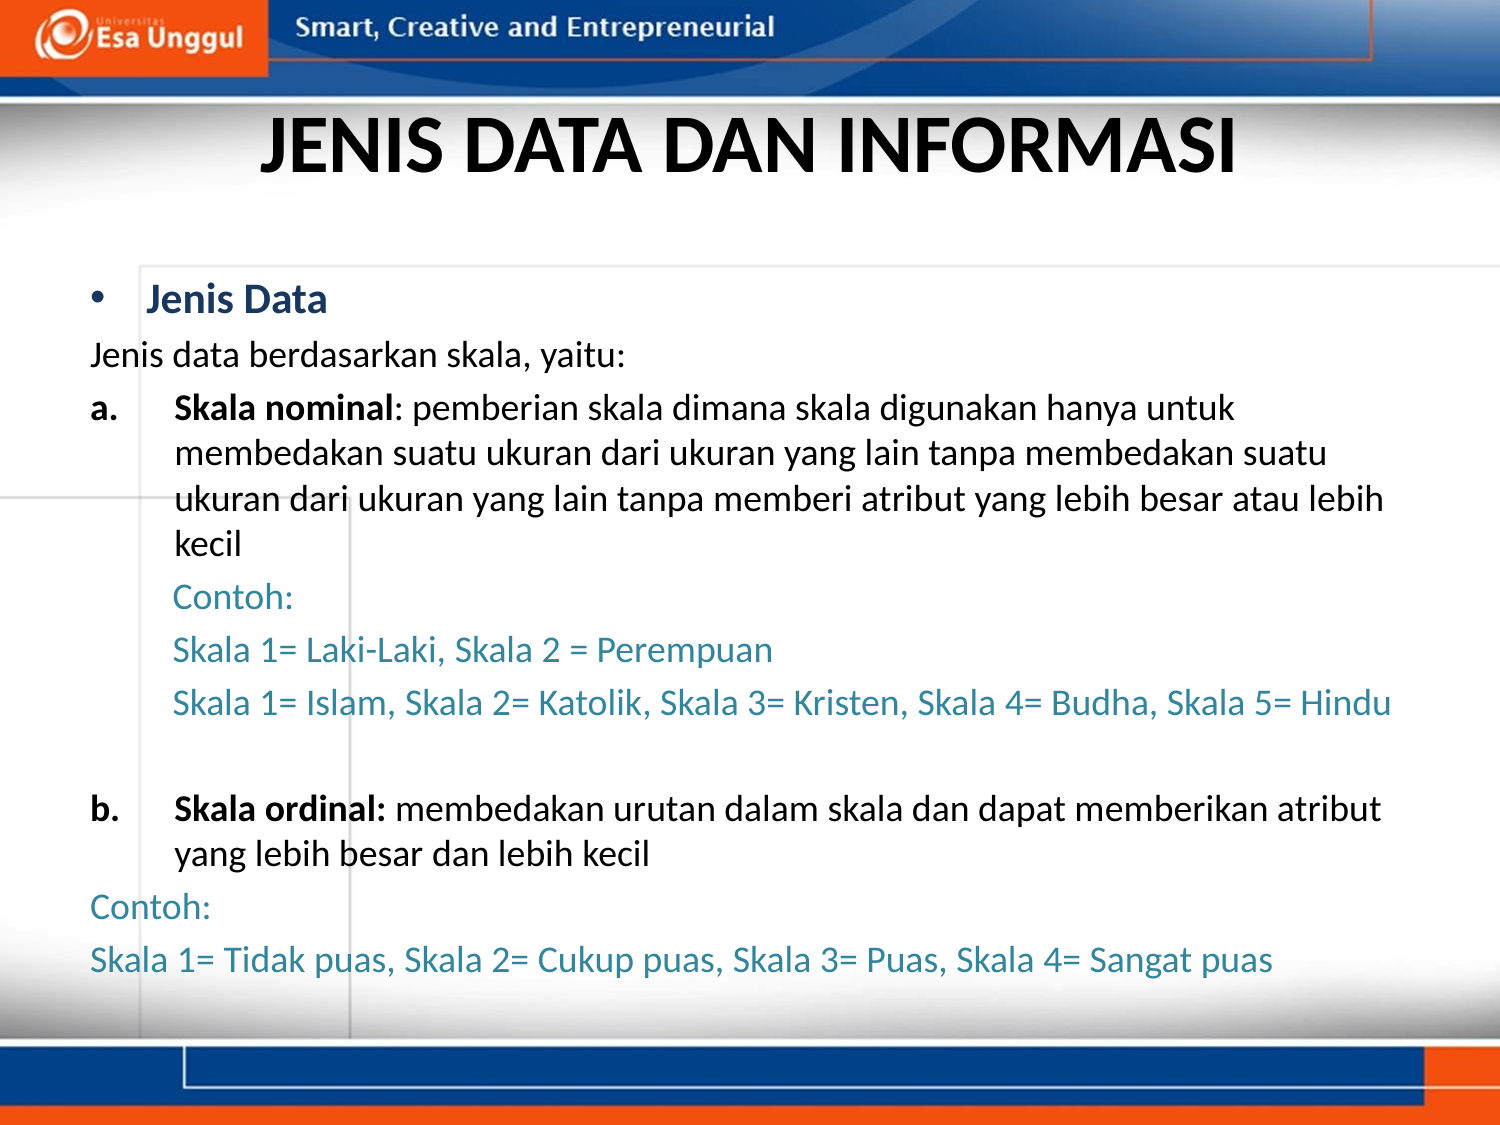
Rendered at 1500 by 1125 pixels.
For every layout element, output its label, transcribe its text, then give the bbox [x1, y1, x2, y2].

list Jenis Data Jenis data berdasarkan skala, yaitu: Skala nominal: pemberian skala dimana skala digunakan hanya untuk membedakan suatu ukuran dari ukuran yang lain tanpa membedakan suatu ukuran dari ukuran yang lain tanpa memberi atribut yang lebih besar atau lebih kecil Contoh: Skala 1= Laki-Laki, Skala 2 = Perempuan Skala 1= Islam, Skala 2= Katolik, Skala 3= Kristen, Skala 4= Budha, Skala 5= Hindu Skala ordinal: membedakan urutan dalam skala dan dapat memberikan atribut yang lebih besar dan lebih kecil Contoh: Skala 1= Tidak puas, Skala 2= Cukup puas, Skala 3= Puas, Skala 4= Sangat puas [75, 262, 1425, 1005]
picture [0, 0, 1500, 1125]
title JENIS DATA DAN INFORMASI [75, 45, 1425, 233]
